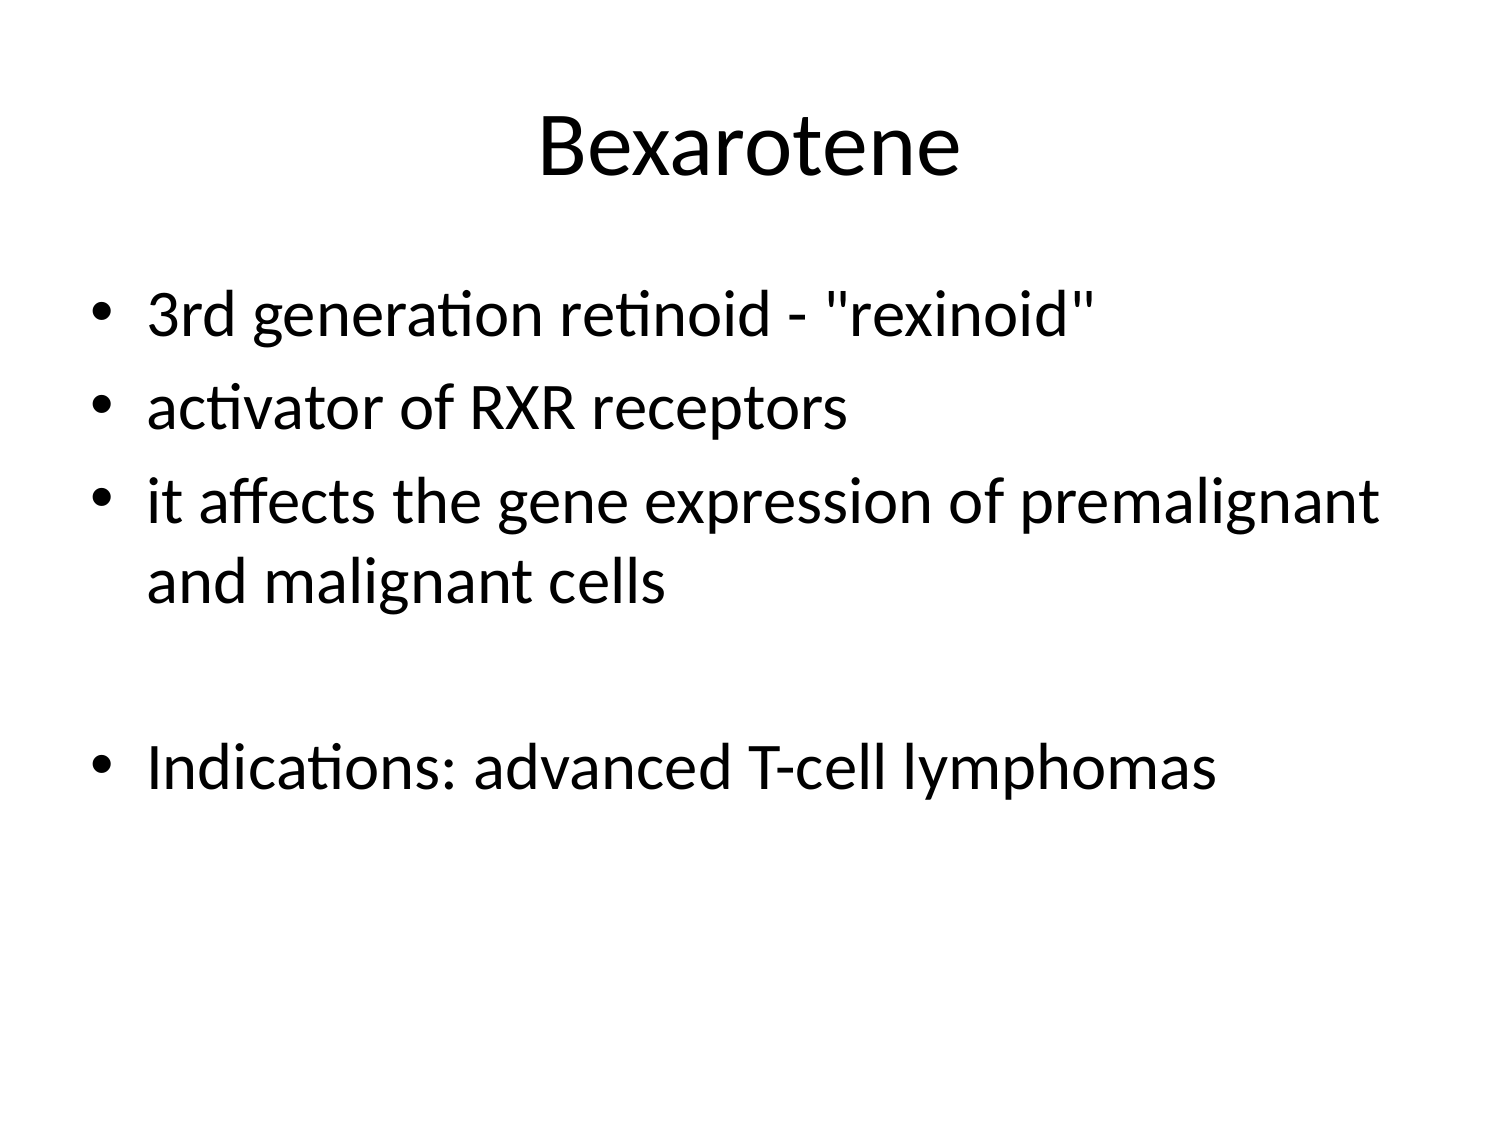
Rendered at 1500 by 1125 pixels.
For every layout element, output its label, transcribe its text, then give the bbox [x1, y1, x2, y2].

list 3rd generation retinoid - "rexinoid" activator of RXR receptors it affects the gene expression of premalignant and malignant cells Indications: advanced T-cell lymphomas [75, 262, 1425, 1005]
title Bexarotene [75, 45, 1425, 233]
